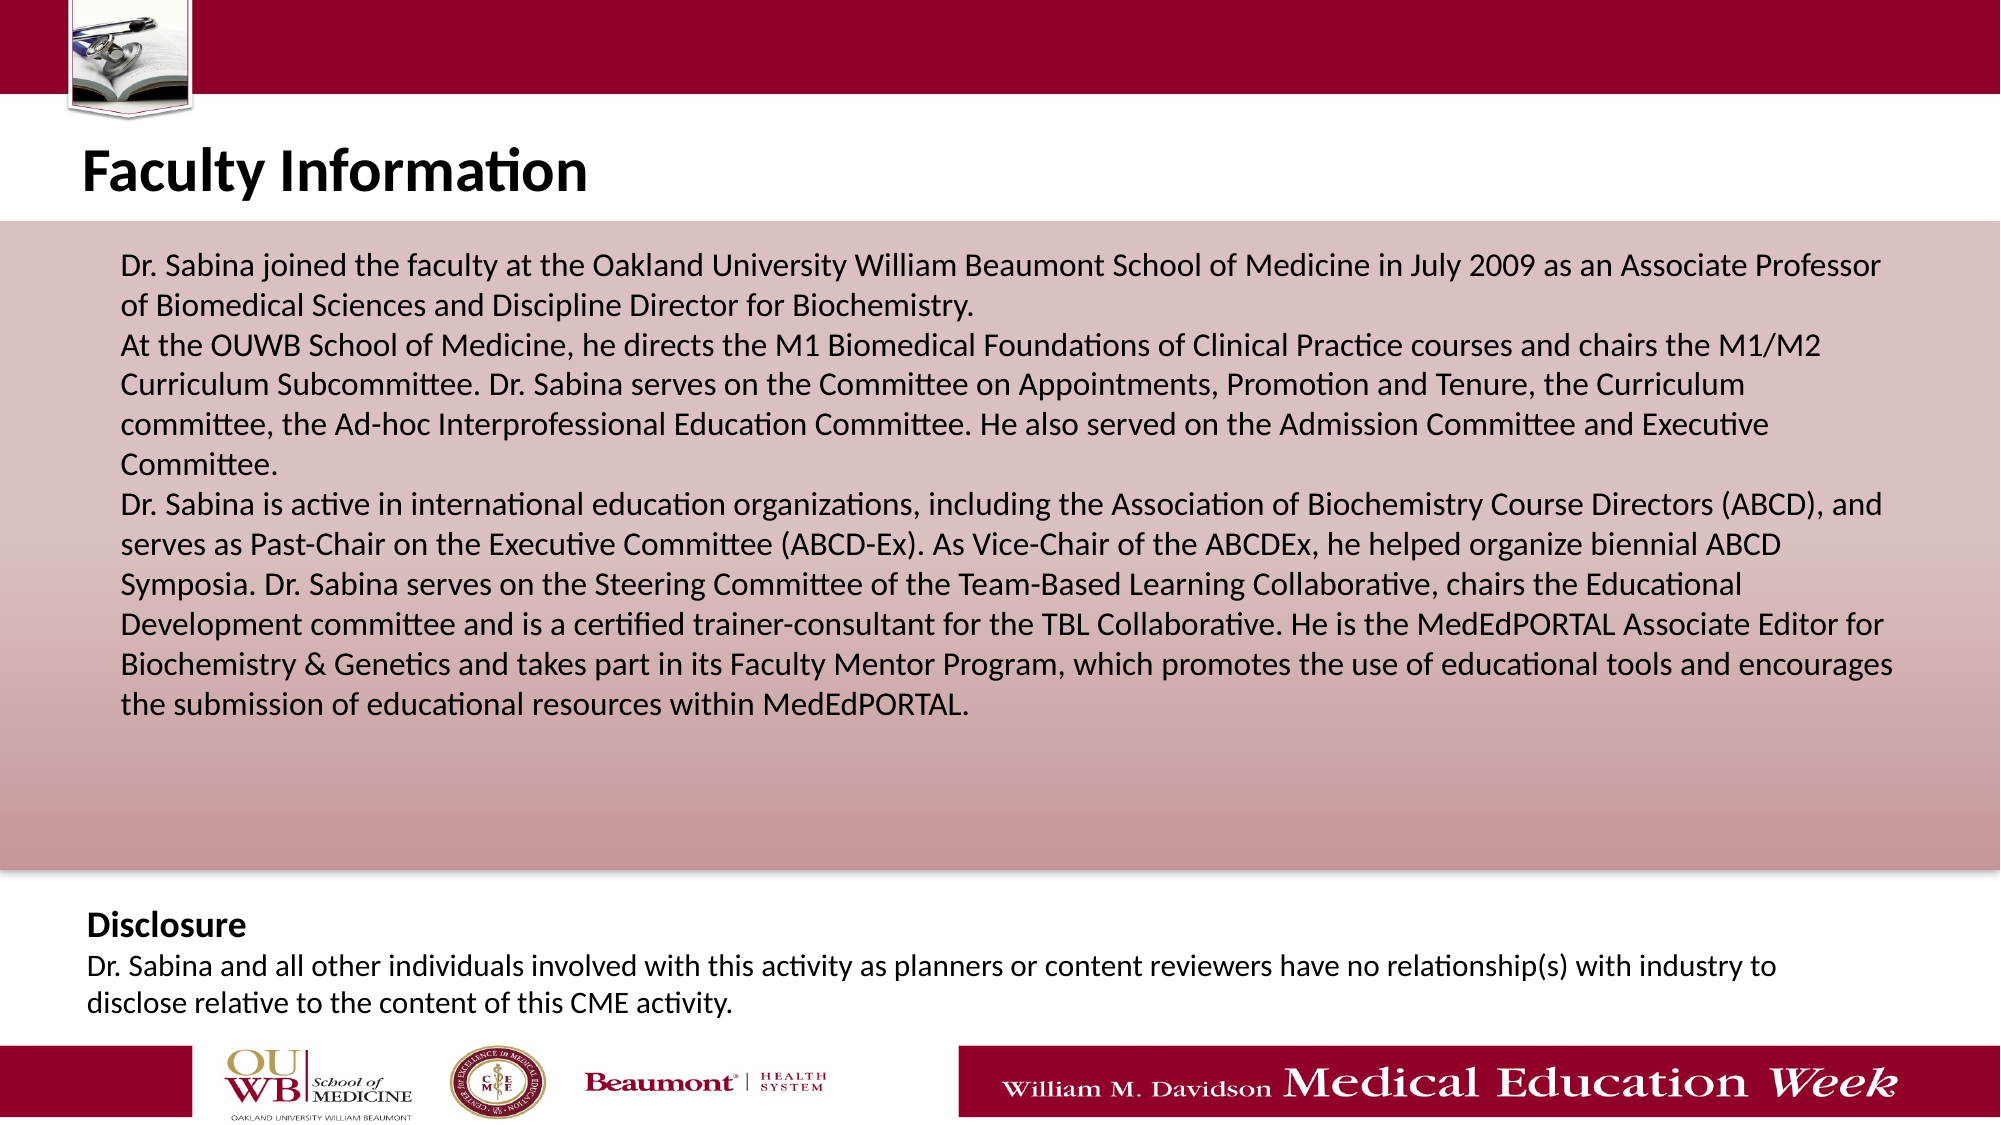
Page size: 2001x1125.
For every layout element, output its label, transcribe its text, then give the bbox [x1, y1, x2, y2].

picture [0, 1042, 2000, 1125]
text_box Dr. Sabina joined the faculty at the Oakland University William Beaumont School of Medicine in July 2009 as an Associate Professor of Biomedical Sciences and Discipline Director for Biochemistry. At the OUWB School of Medicine, he directs the M1 Biomedical Foundations of Clinical Practice courses and chairs the M1/M2 Curriculum Subcommittee. Dr. Sabina serves on the Committee on Appointments, Promotion and Tenure, the Curriculum committee, the Ad-hoc Interprofessional Education Committee. He also served on the Admission Committee and Executive Committee. Dr. Sabina is active in international education organizations, including the Association of Biochemistry Course Directors (ABCD), and serves as Past-Chair on the Executive Committee (ABCD-Ex). As Vice-Chair of the ABCDEx, he helped organize biennial ABCD Symposia. Dr. Sabina serves on the Steering Committee of the Team-Based Learning Collaborative, chairs the Educational Development committee and is a certified trainer-consultant for the TBL Collaborative. He is the MedEdPORTAL Associate Editor for Biochemistry & Genetics and takes part in its Faculty Mentor Program, which promotes the use of educational tools and encourages the submission of educational resources within MedEdPORTAL. [105, 235, 1923, 730]
text_box Faculty Information [67, 133, 605, 212]
text_box Disclosure Dr. Sabina and all other individuals involved with this activity as planners or content reviewers have no relationship(s) with industry to disclose relative to the content of this CME activity. [72, 892, 1895, 1028]
picture [0, 0, 2000, 122]
text_box [0, 220, 2000, 870]
